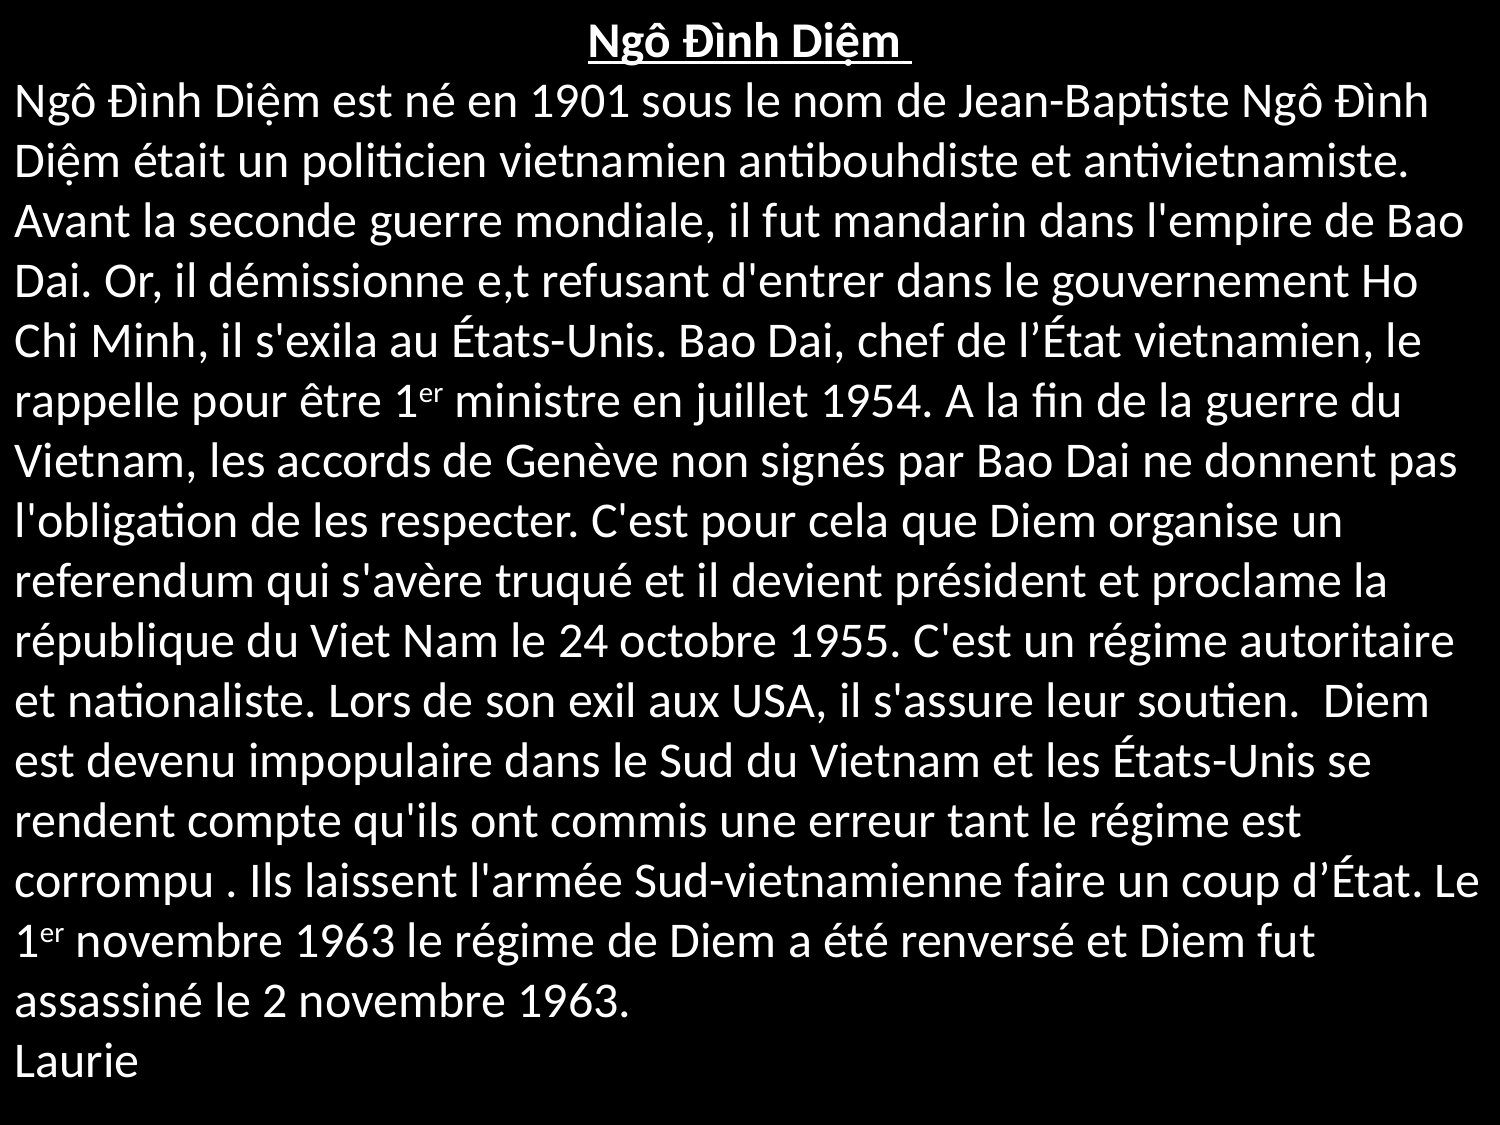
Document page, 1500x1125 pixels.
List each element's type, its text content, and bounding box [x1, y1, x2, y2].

text_box Ngô Đình Diệm Ngô Đình Diệm est né en 1901 sous le nom de Jean-Baptiste Ngô Đình Diệm était un politicien vietnamien antibouhdiste et antivietnamiste. Avant la seconde guerre mondiale, il fut mandarin dans l'empire de Bao Dai. Or, il démissionne e,t refusant d'entrer dans le gouvernement Ho Chi Minh, il s'exila au États-Unis. Bao Dai, chef de l’État vietnamien, le rappelle pour être 1er ministre en juillet 1954. A la fin de la guerre du Vietnam, les accords de Genève non signés par Bao Dai ne donnent pas l'obligation de les respecter. C'est pour cela que Diem organise un referendum qui s'avère truqué et il devient président et proclame la république du Viet Nam le 24 octobre 1955. C'est un régime autoritaire et nationaliste. Lors de son exil aux USA, il s'assure leur soutien. Diem est devenu impopulaire dans le Sud du Vietnam et les États-Unis se rendent compte qu'ils ont commis une erreur tant le régime est corrompu . Ils laissent l'armée Sud-vietnamienne faire un coup d’État. Le 1er novembre 1963 le régime de Diem a été renversé et Diem fut assassiné le 2 novembre 1963. Laurie [0, 0, 1500, 1095]
